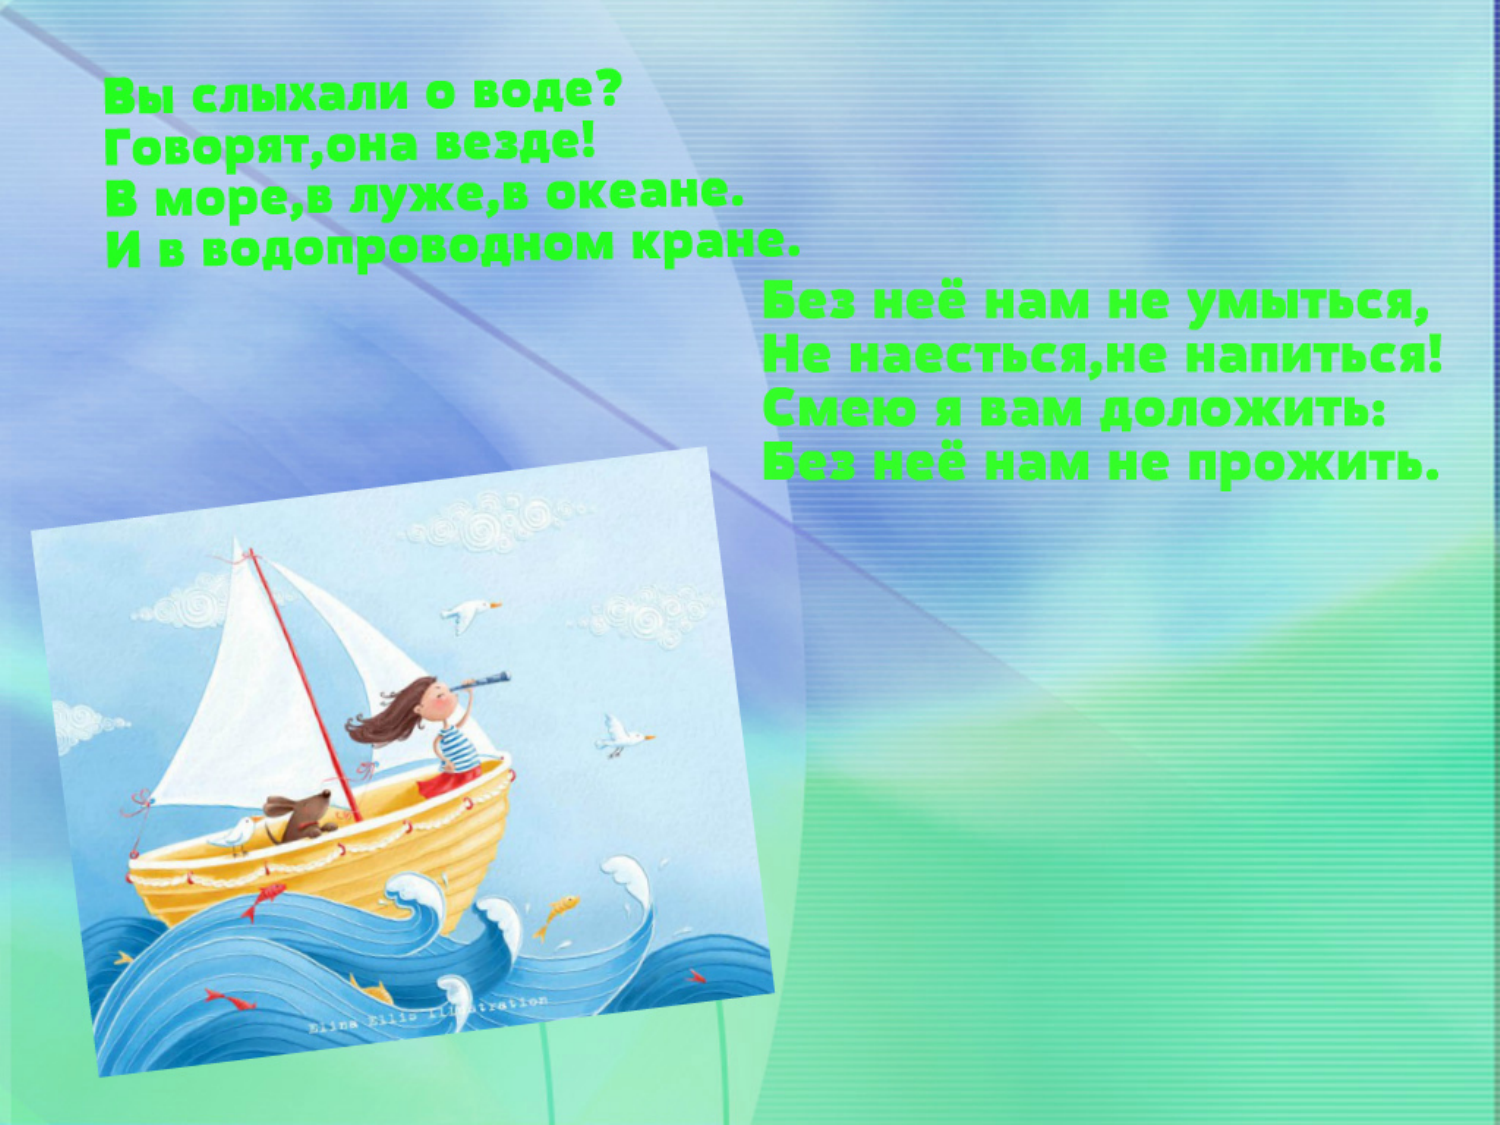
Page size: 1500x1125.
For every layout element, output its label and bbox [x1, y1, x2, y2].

list [0, 0, 1500, 1125]
